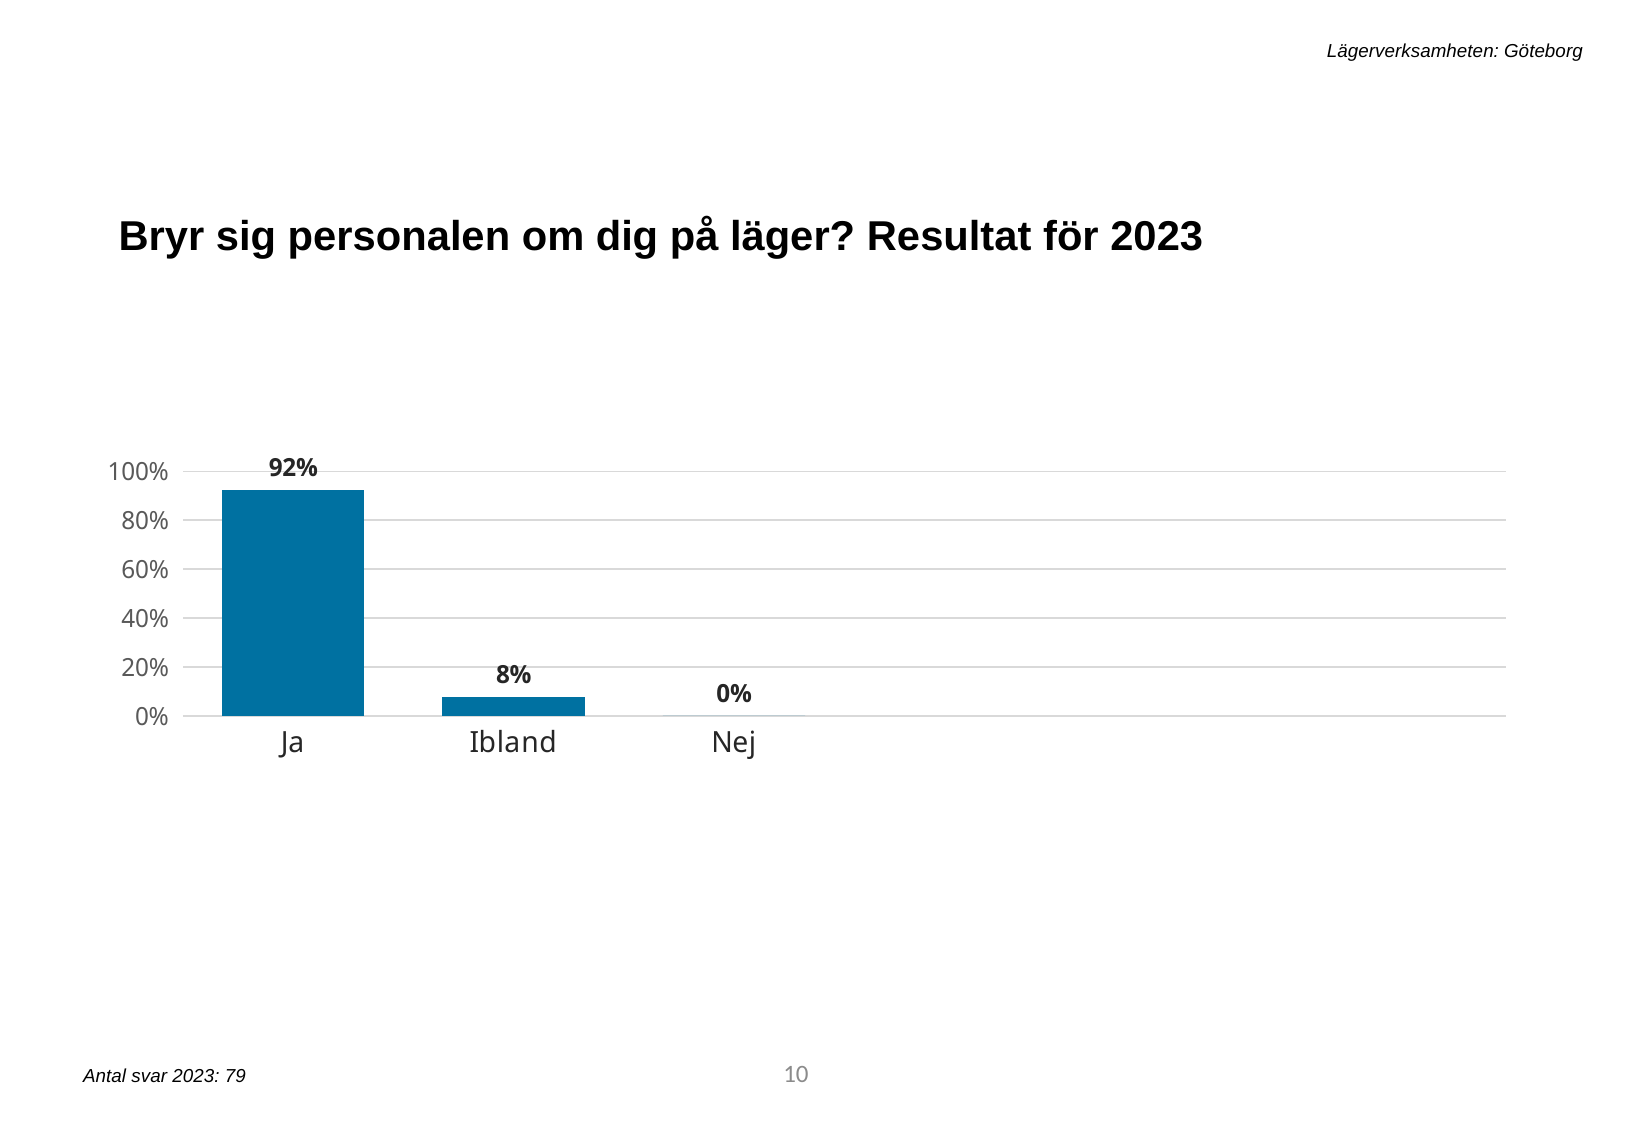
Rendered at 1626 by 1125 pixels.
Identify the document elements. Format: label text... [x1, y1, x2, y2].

slide_number 10 [458, 1042, 824, 1103]
chart [107, 380, 1518, 974]
text_box Lägerverksamheten: Göteborg [269, 31, 1598, 69]
text_box Bryr sig personalen om dig på läger? Resultat för 2023 [103, 191, 1514, 267]
text_box Antal svar 2023: 79 [68, 1056, 730, 1094]
